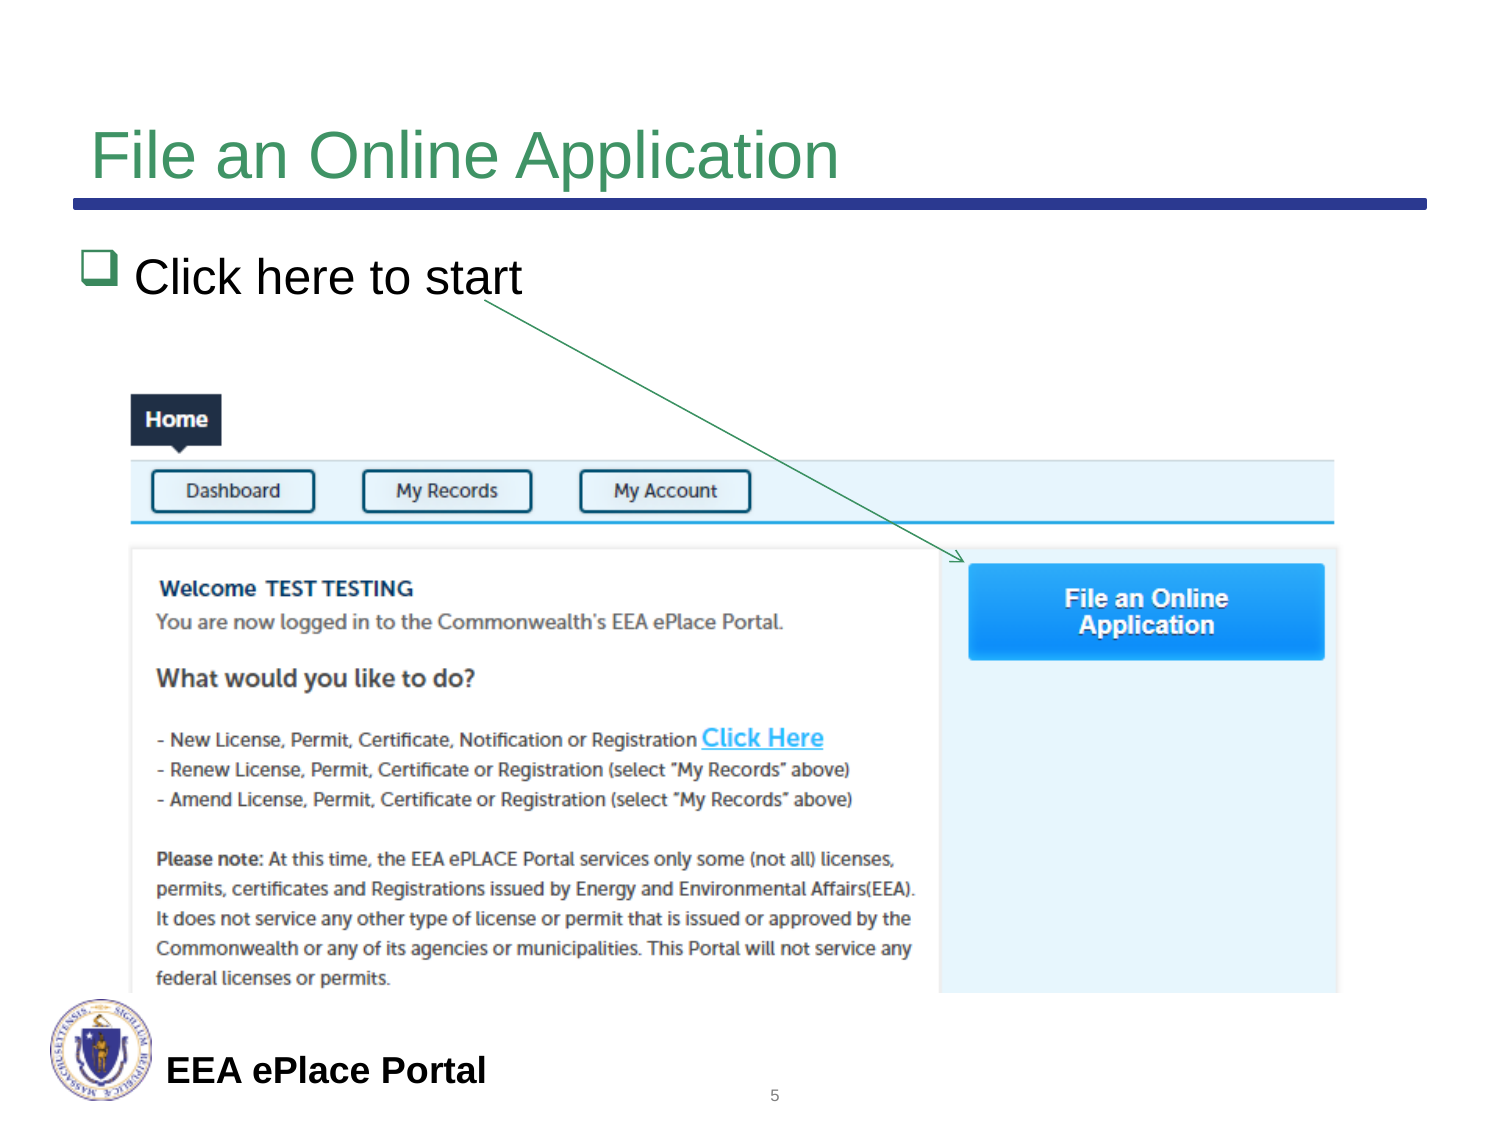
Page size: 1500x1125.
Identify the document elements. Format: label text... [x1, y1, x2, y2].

picture [127, 374, 1348, 993]
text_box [484, 299, 965, 563]
picture [50, 999, 152, 1101]
list Click here to start [62, 237, 1413, 980]
slide_number 5 [600, 1077, 950, 1113]
picture [366, 472, 484, 510]
title File an Online Application [75, 90, 1425, 200]
